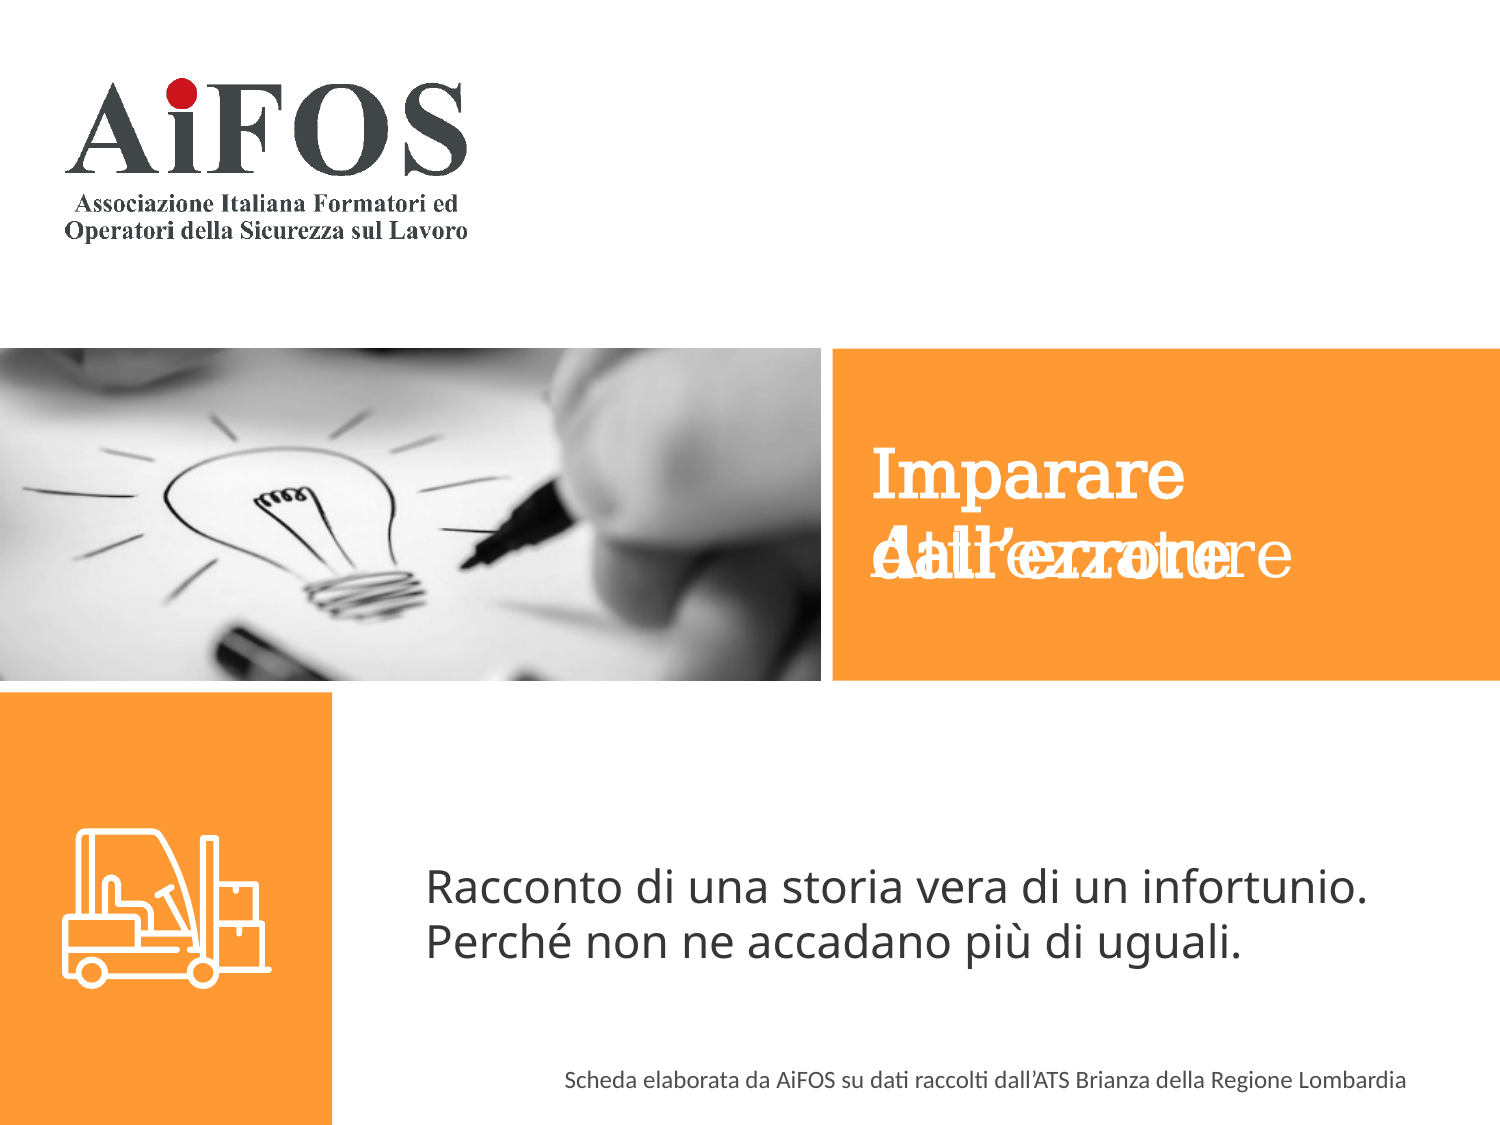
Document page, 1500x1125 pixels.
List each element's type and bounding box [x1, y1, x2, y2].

picture [0, 348, 821, 681]
picture [65, 78, 467, 244]
